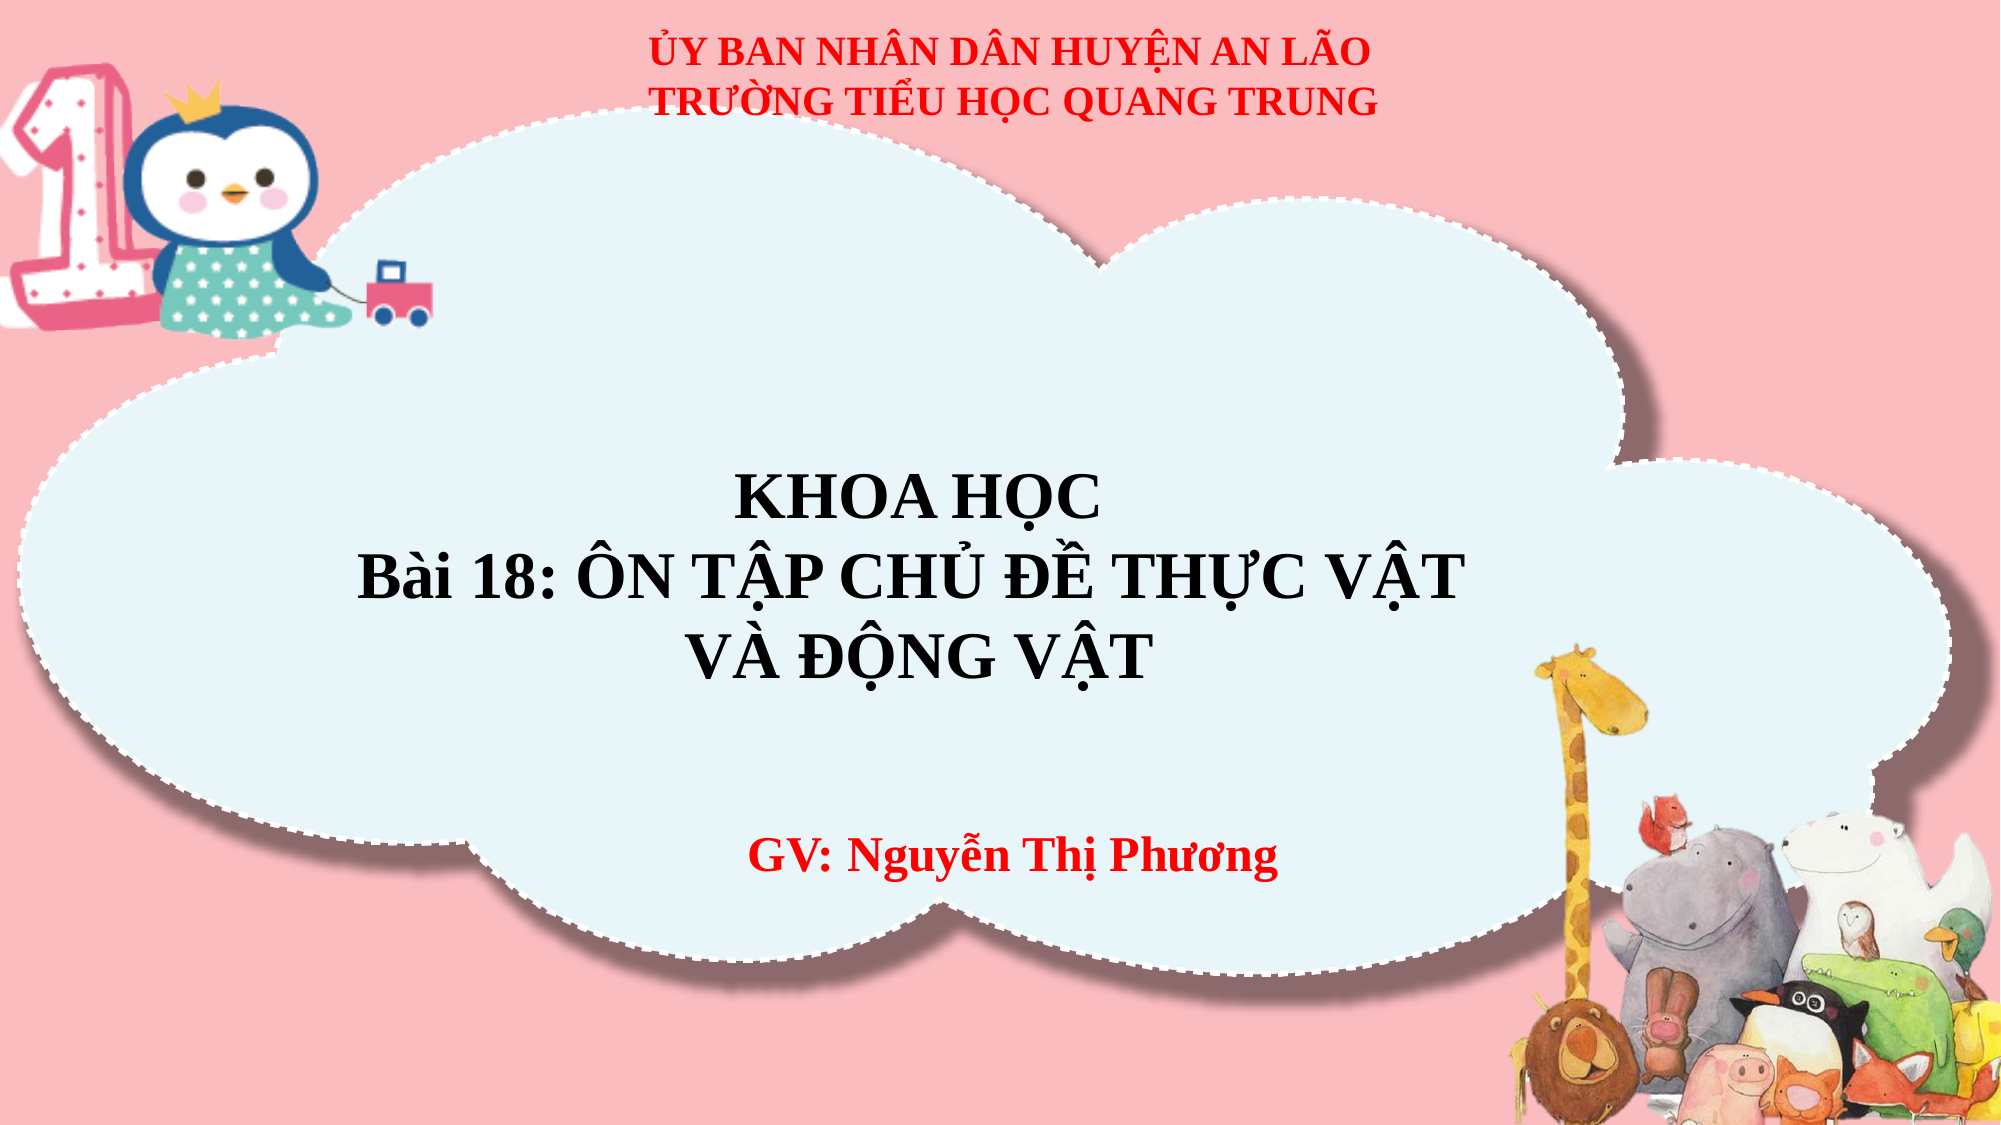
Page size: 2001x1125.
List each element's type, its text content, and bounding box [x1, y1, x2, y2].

text_box ỦY BAN NHÂN DÂN HUYỆN AN LÃO TRƯỜNG TIỂU HỌC QUANG TRUNG [633, 16, 1517, 75]
picture [0, 17, 2001, 1125]
